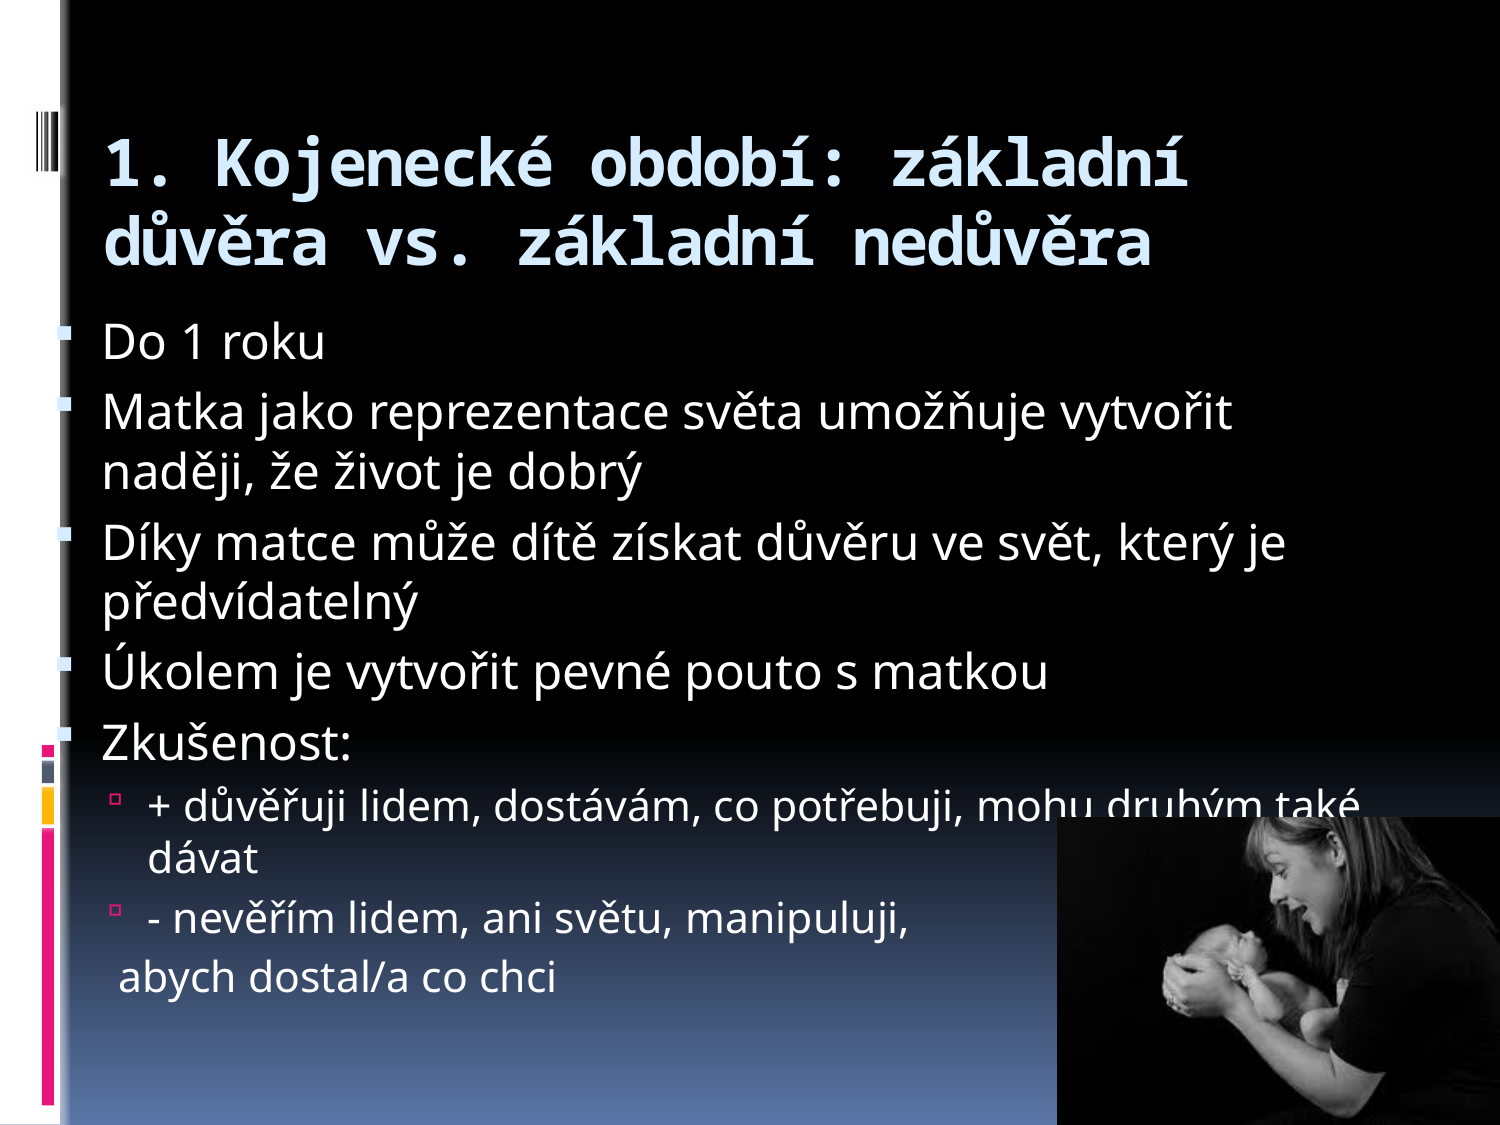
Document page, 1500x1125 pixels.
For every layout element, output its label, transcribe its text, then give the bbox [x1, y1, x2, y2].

picture [1056, 816, 1500, 1125]
title 1. Kojenecké období: základní důvěra vs. základní nedůvěra [88, 113, 1439, 289]
list Do 1 roku Matka jako reprezentace světa umožňuje vytvořit naději, že život je dobrý Díky matce může dítě získat důvěru ve svět, který je předvídatelný Úkolem je vytvořit pevné pouto s matkou Zkušenost: + důvěřuji lidem, dostávám, co potřebuji, mohu druhým také dávat - nevěřím lidem, ani světu, manipuluji, abych dostal/a co chci [29, 302, 1380, 1013]
